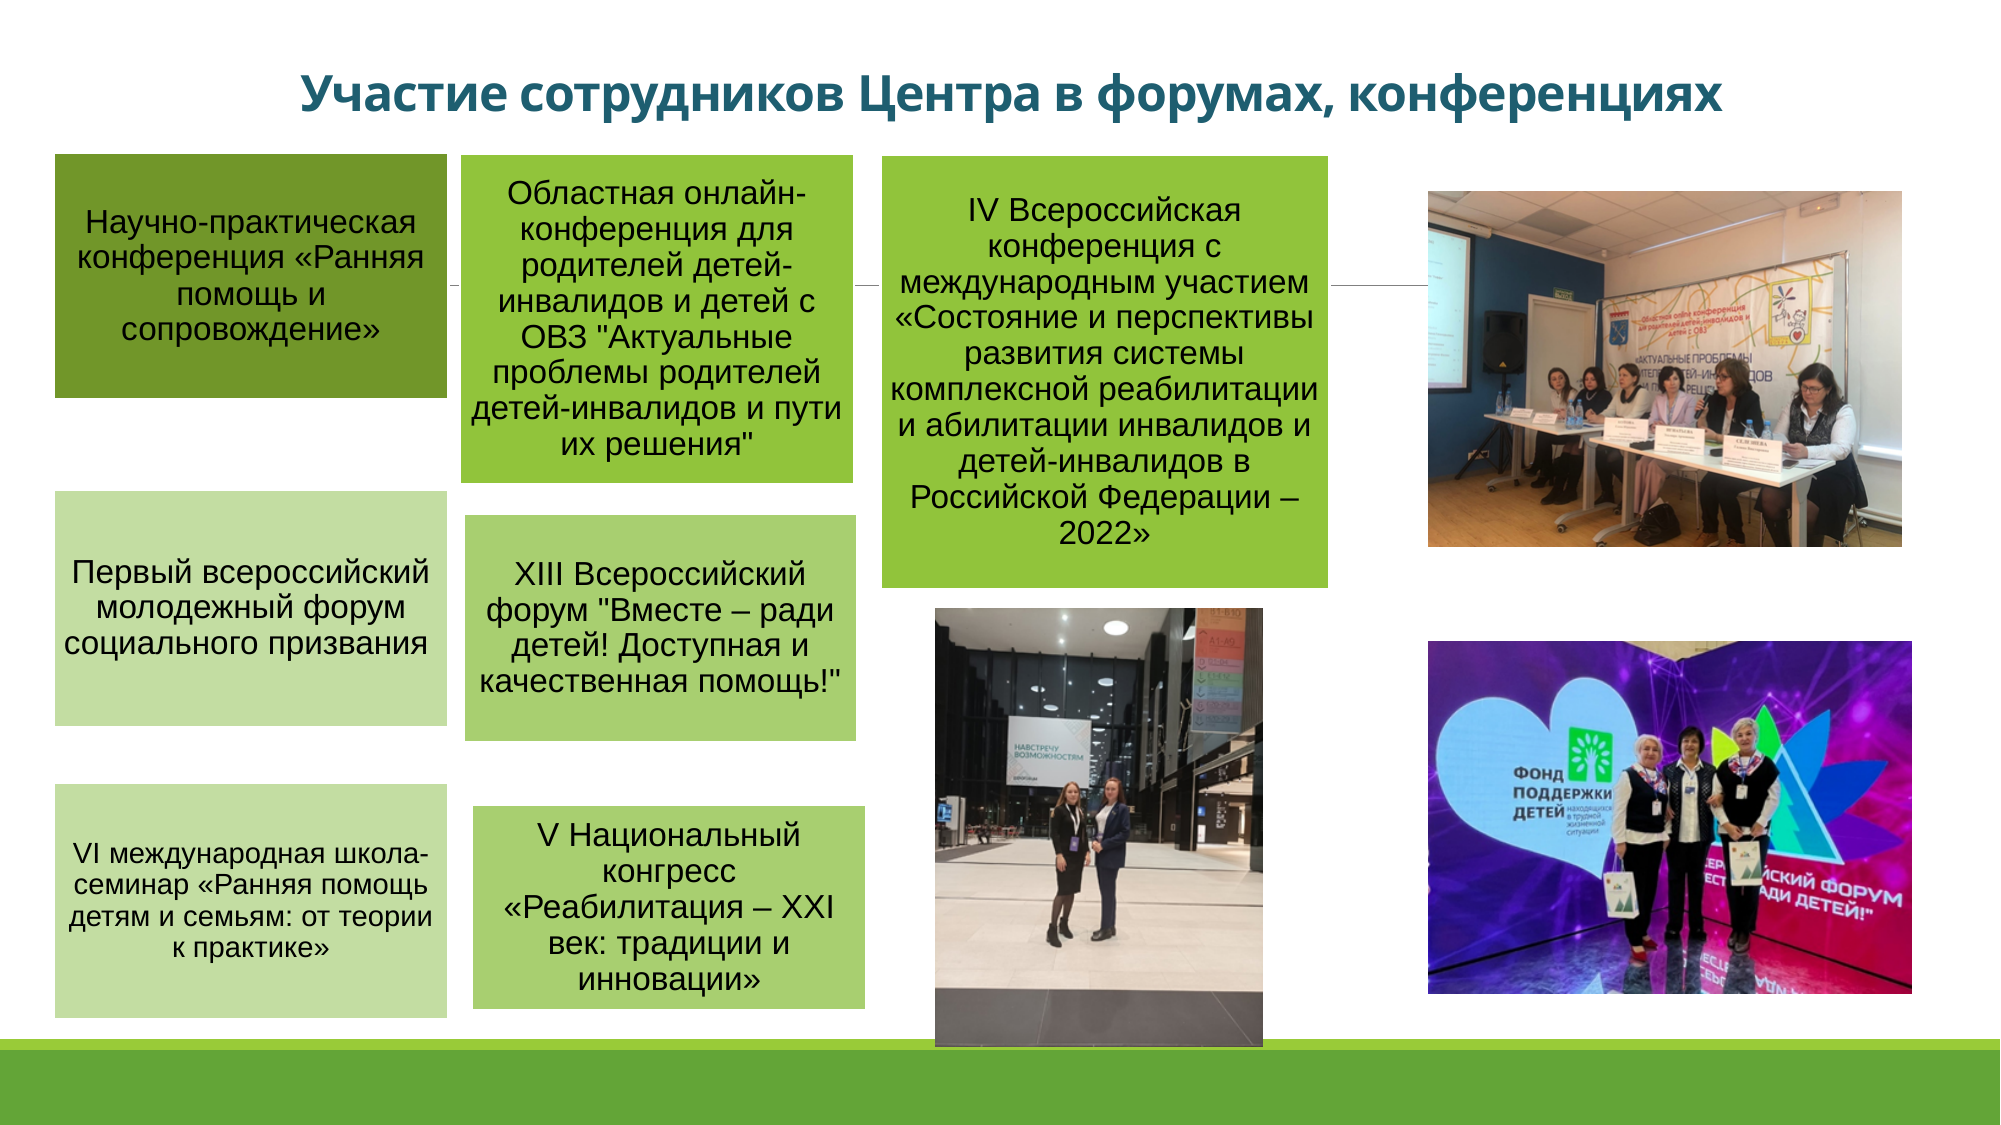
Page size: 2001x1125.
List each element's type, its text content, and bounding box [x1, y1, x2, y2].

picture [1427, 190, 1902, 547]
picture [1427, 641, 1912, 995]
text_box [53, 128, 1752, 1088]
title Участие сотрудников Центра в форумах, конференциях [96, 33, 1927, 130]
picture [934, 607, 1263, 1047]
